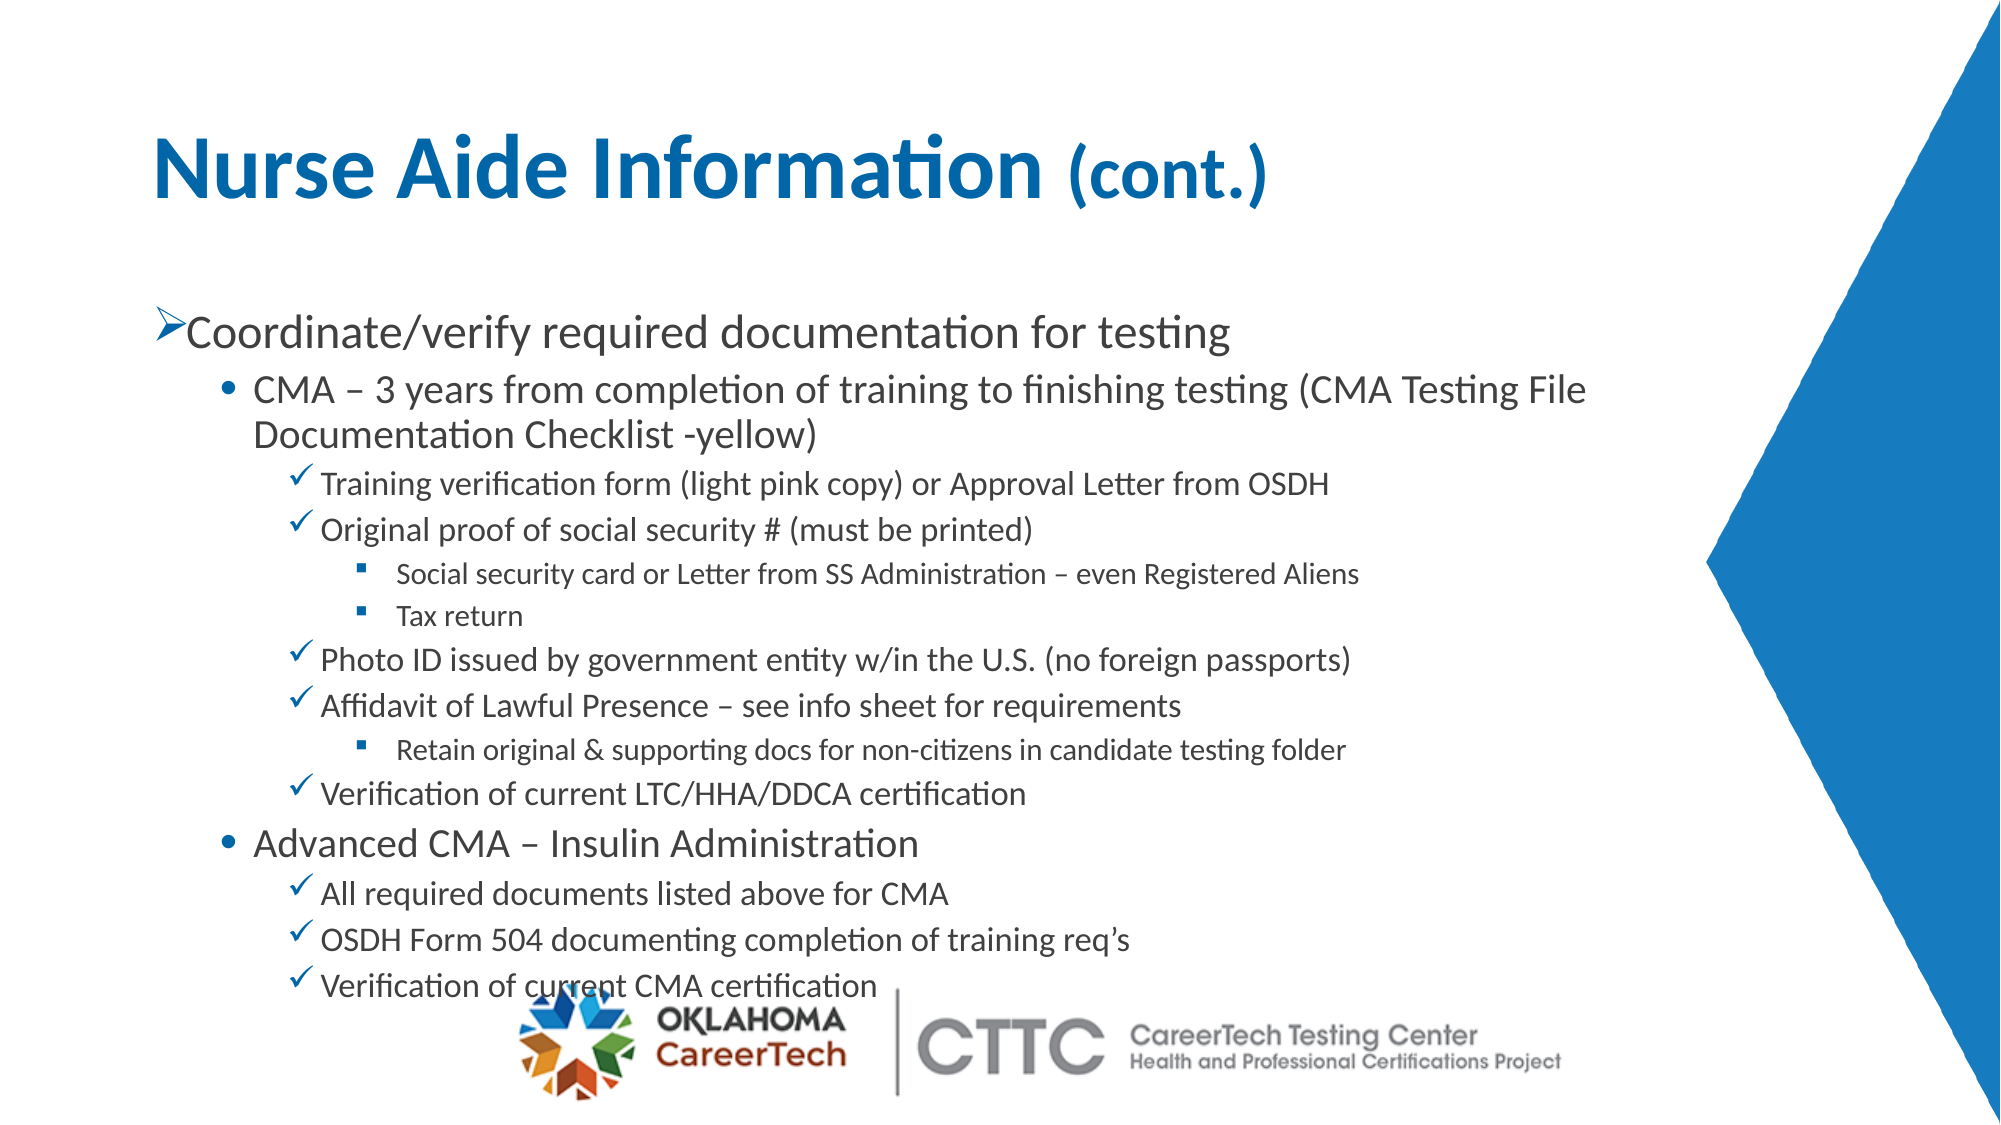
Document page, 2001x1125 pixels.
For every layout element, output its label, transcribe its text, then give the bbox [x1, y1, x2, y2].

picture [509, 1014, 1572, 1105]
picture [1706, 0, 2000, 1125]
list Coordinate/verify required documentation for testing CMA – 3 years from completion of training to finishing testing (CMA Testing File Documentation Checklist -yellow) Training verification form (light pink copy) or Approval Letter from OSDH Original proof of social security # (must be printed) Social security card or Letter from SS Administration – even Registered Aliens Tax return Photo ID issued by government entity w/in the U.S. (no foreign passports) Affidavit of Lawful Presence – see info sheet for requirements Retain original & supporting docs for non-citizens in candidate testing folder Verification of current LTC/HHA/DDCA certification Advanced CMA – Insulin Administration All required documents listed above for CMA OSDH Form 504 documenting completion of training req’s Verification of current CMA certification [137, 299, 1863, 1014]
title Nurse Aide Information (cont.) [137, 59, 1863, 278]
